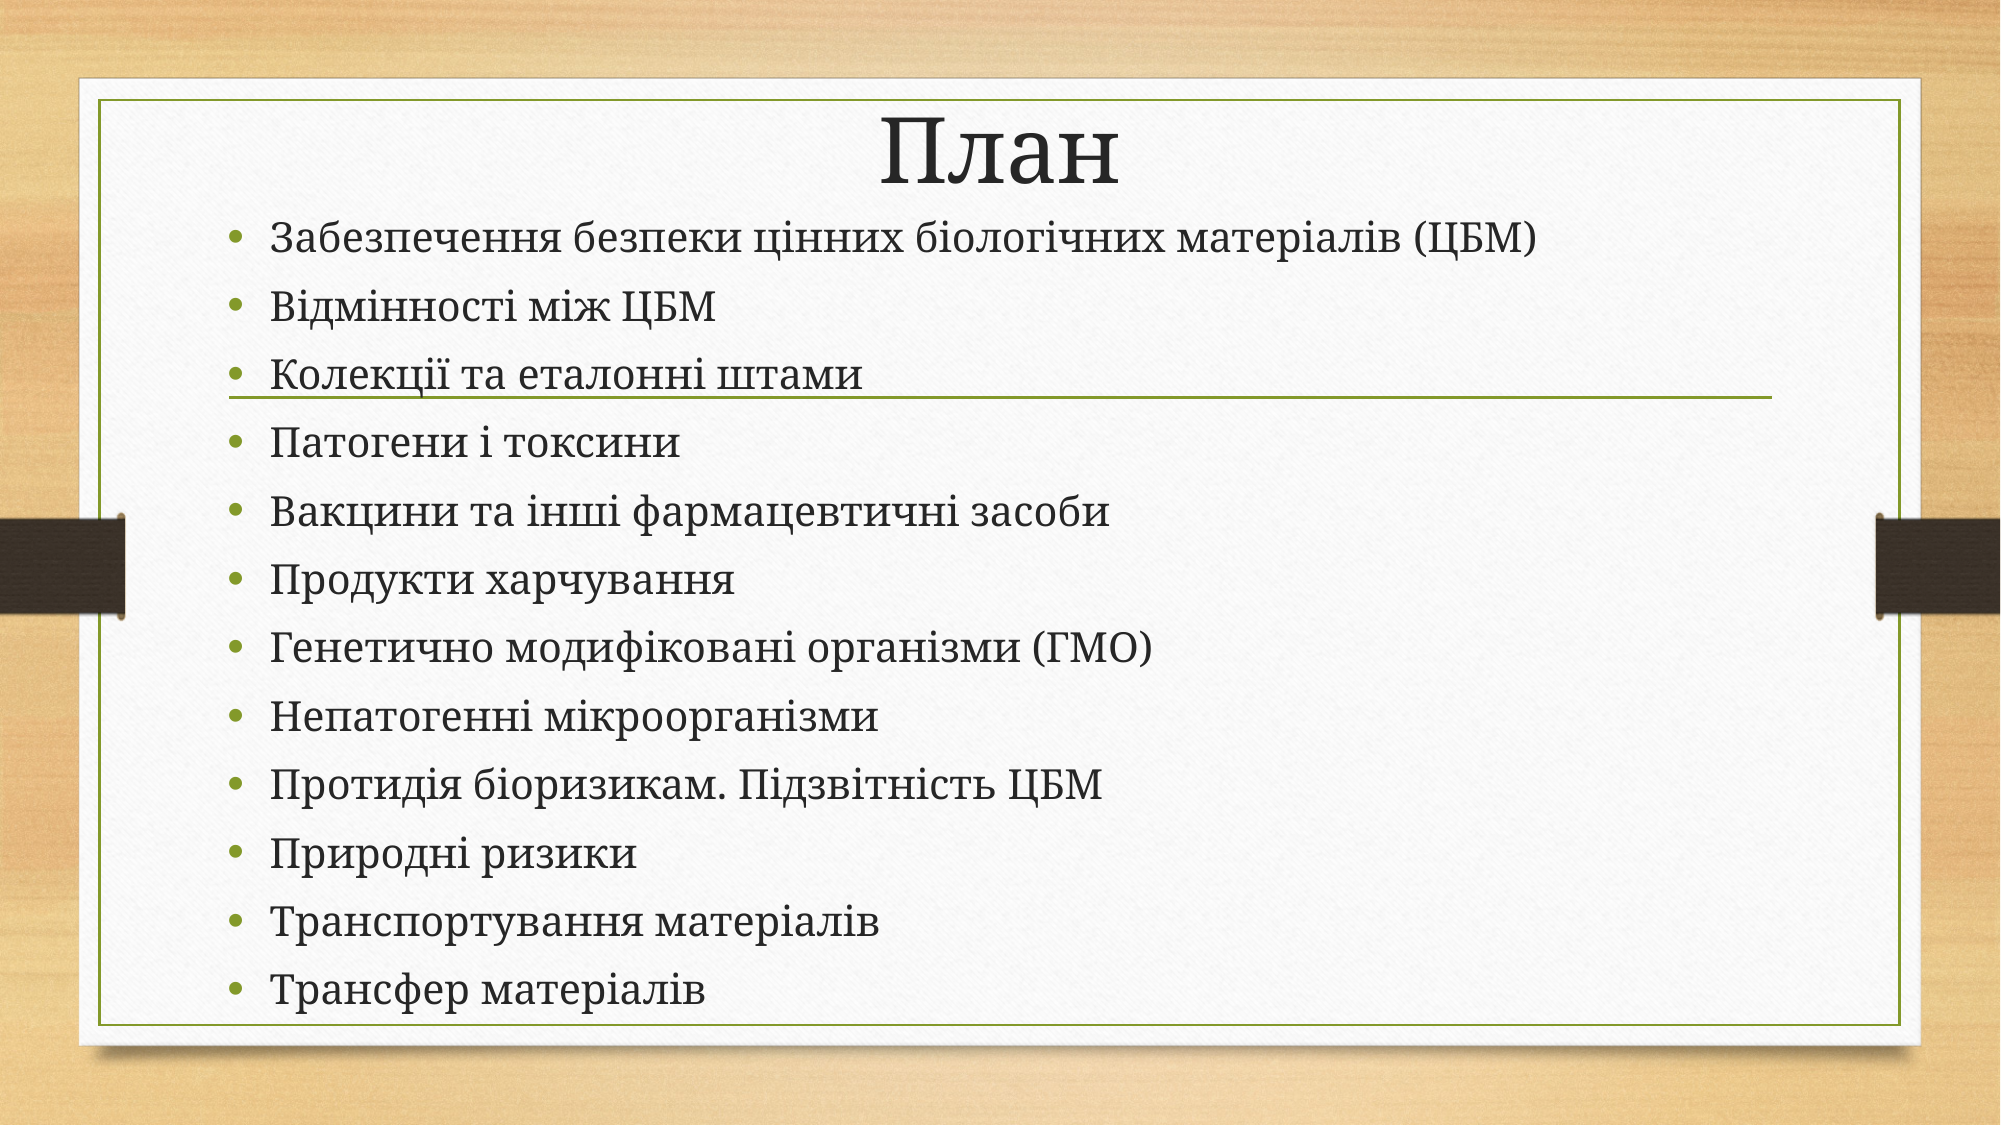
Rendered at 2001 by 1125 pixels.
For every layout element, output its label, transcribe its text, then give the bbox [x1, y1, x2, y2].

picture [0, 0, 2001, 1125]
title План [212, 0, 1788, 203]
list Забезпечення безпеки цінних біологічних матеріалів (ЦБМ) Відмінності між ЦБМ Колекції та еталонні штами Патогени і токсини Вакцини та інші фармацевтичні засоби Продукти харчування Генетично модифіковані організми (ГМО) Непатогенні мікроорганізми Протидія біоризикам. Підзвітність ЦБМ Природні ризики Транспортування матеріалів Трансфер матеріалів [212, 203, 1788, 1022]
